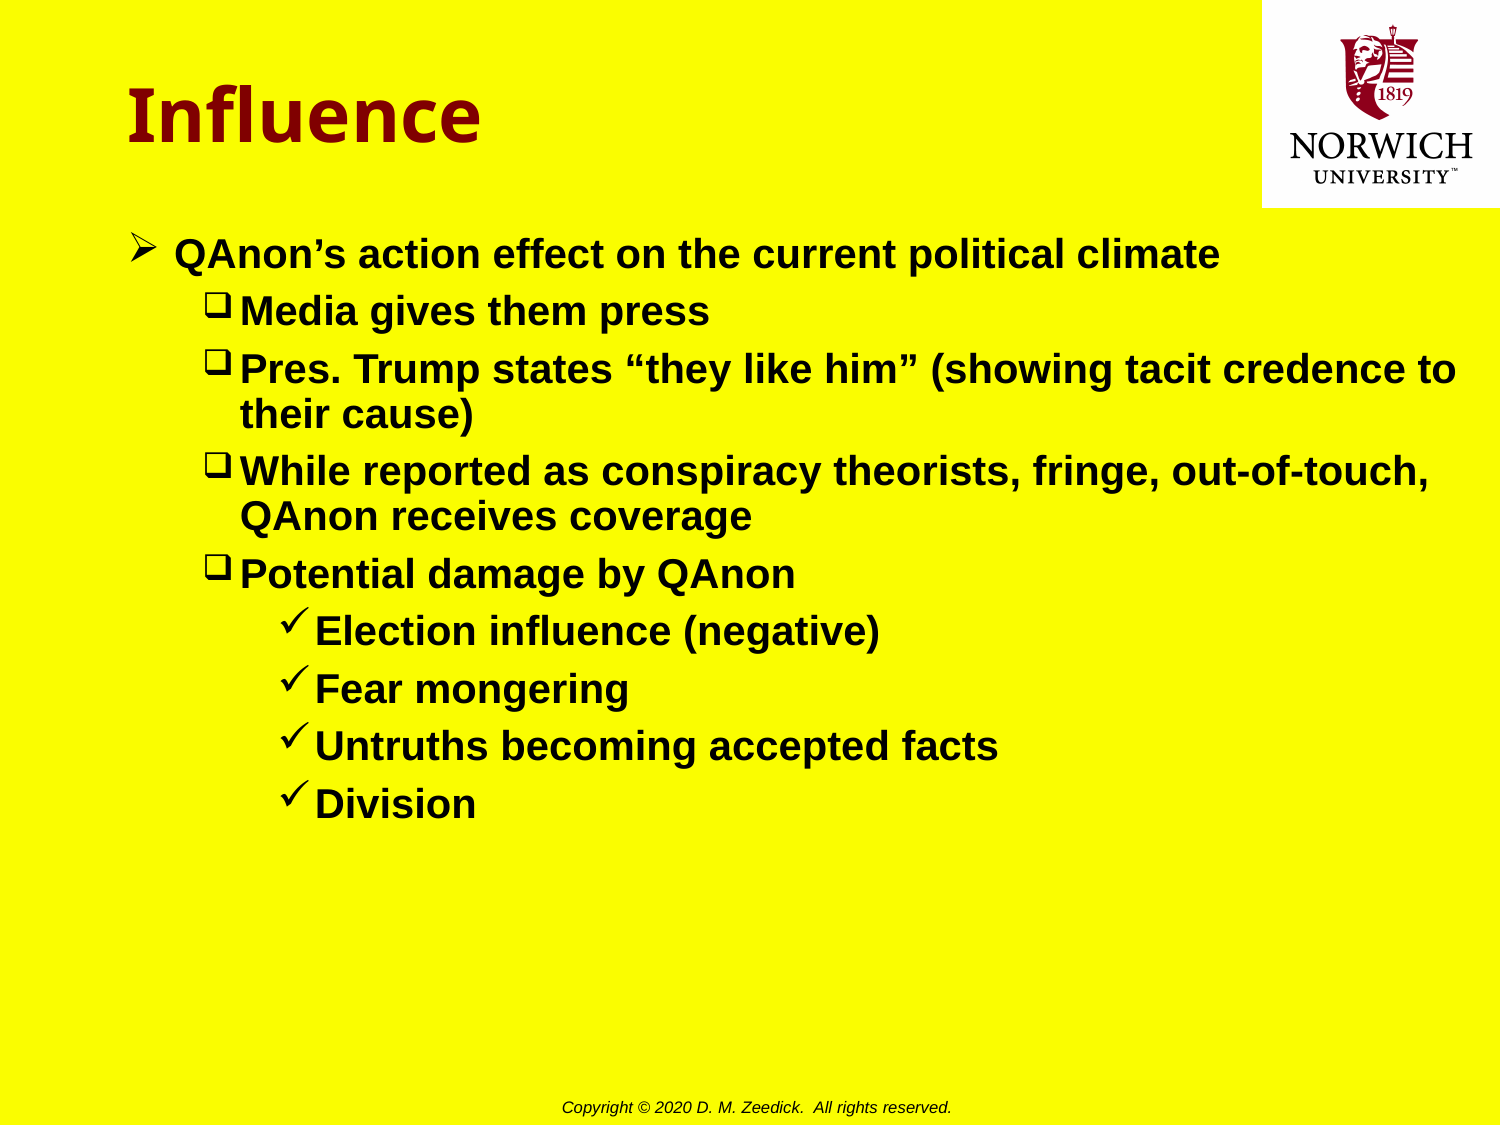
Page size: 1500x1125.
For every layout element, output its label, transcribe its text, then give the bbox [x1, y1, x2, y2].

title Influence [112, 24, 1288, 213]
picture [1262, 0, 1500, 208]
list QAnon’s action effect on the current political climate Media gives them press Pres. Trump states “they like him” (showing tacit credence to their cause) While reported as conspiracy theorists, fringe, out-of-touch, QAnon receives coverage Potential damage by QAnon Election influence (negative) Fear mongering Untruths becoming accepted facts Division [112, 224, 1500, 1100]
